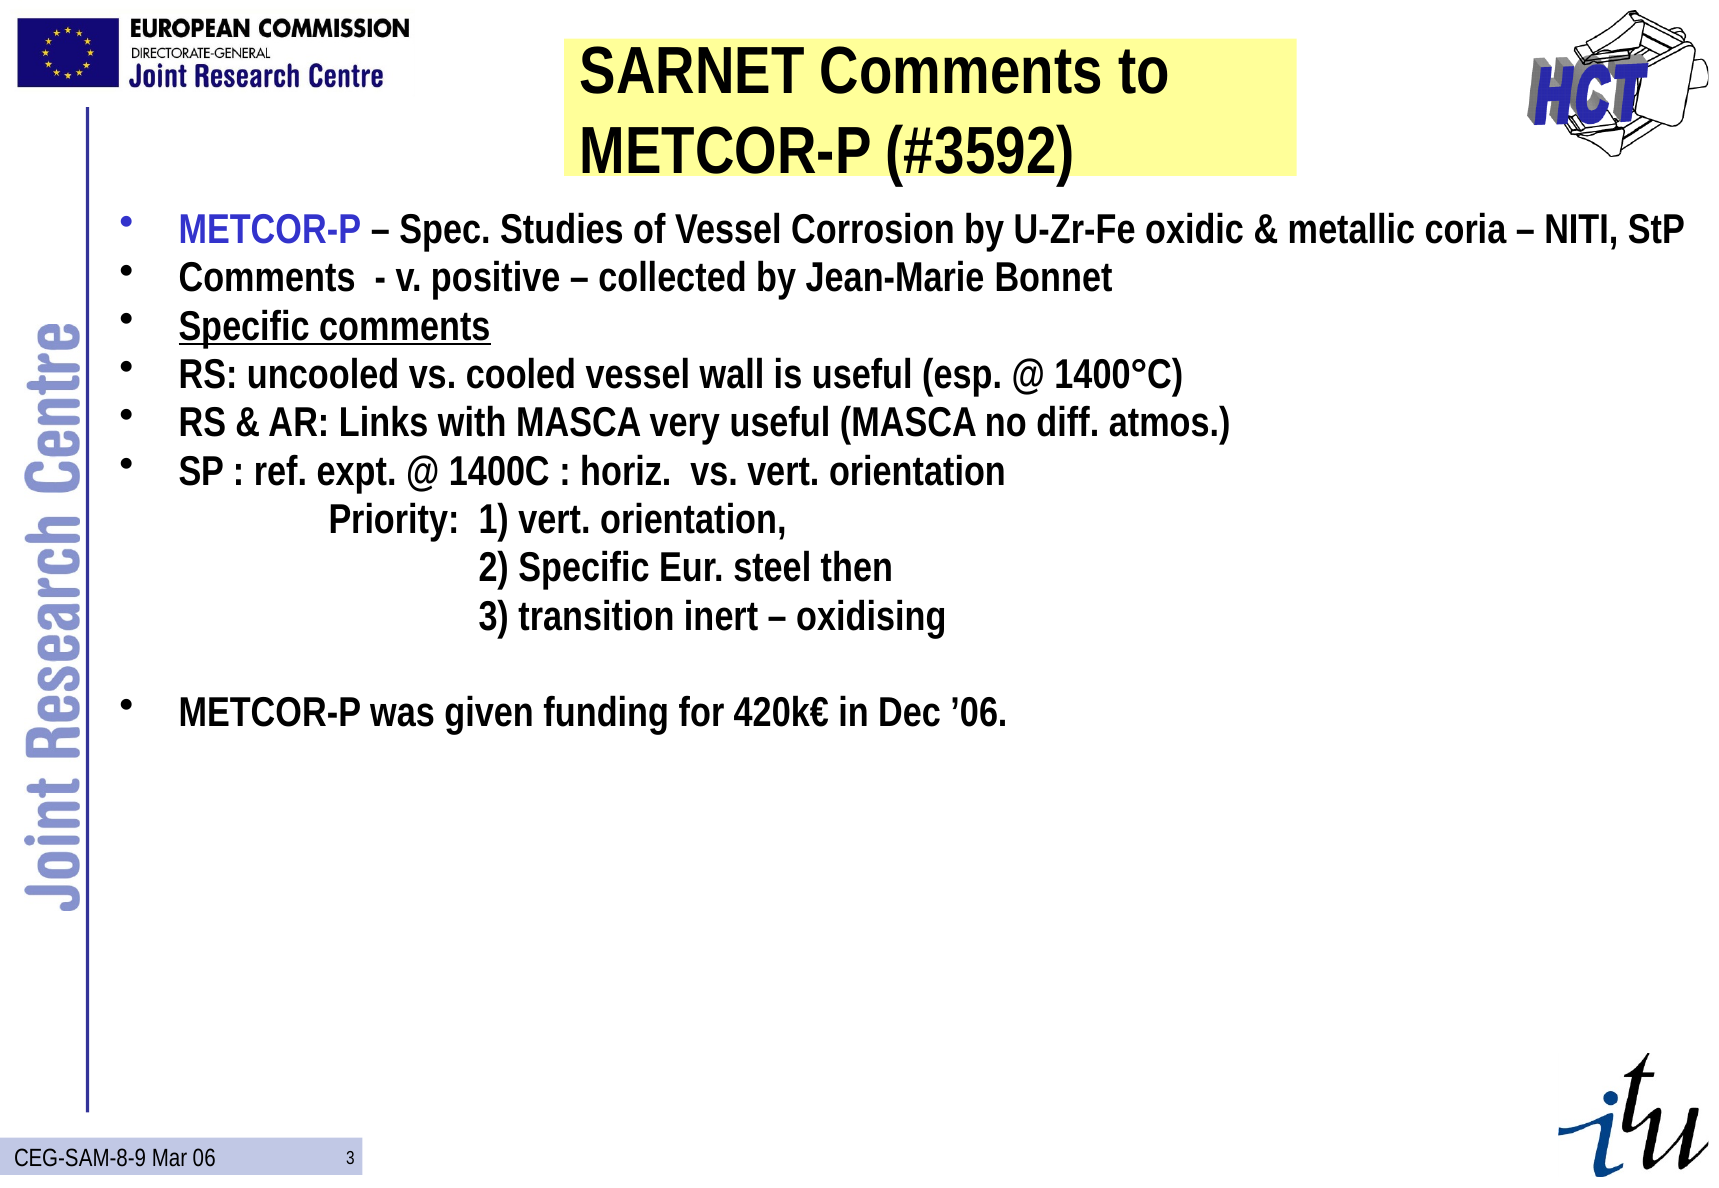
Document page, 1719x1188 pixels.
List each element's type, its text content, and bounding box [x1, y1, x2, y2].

picture [24, 324, 80, 911]
list METCOR-P – Spec. Studies of Vessel Corrosion by U-Zr-Fe oxidic & metallic coria – NITI, StP Comments - v. positive – collected by Jean-Marie Bonnet Specific comments RS: uncooled vs. cooled vessel wall is useful (esp. @ 1400°C) RS & AR: Links with MASCA very useful (MASCA no diff. atmos.) SP : ref. expt. @ 1400C : horiz. vs. vert. orientation Priority: 1) vert. orientation, 2) Specific Eur. steel then 3) transition inert – oxidising METCOR-P was given funding for 420k€ in Dec ’06. [103, 203, 1719, 842]
slide_number 3 [324, 1171, 371, 1175]
picture [1558, 1053, 1709, 1177]
picture [1527, 10, 1709, 157]
picture [0, 0, 425, 107]
footer CEG-SAM-8-9 Mar 06 [0, 1133, 399, 1171]
title SARNET Comments to METCOR-P (#3592) [564, 38, 1297, 176]
